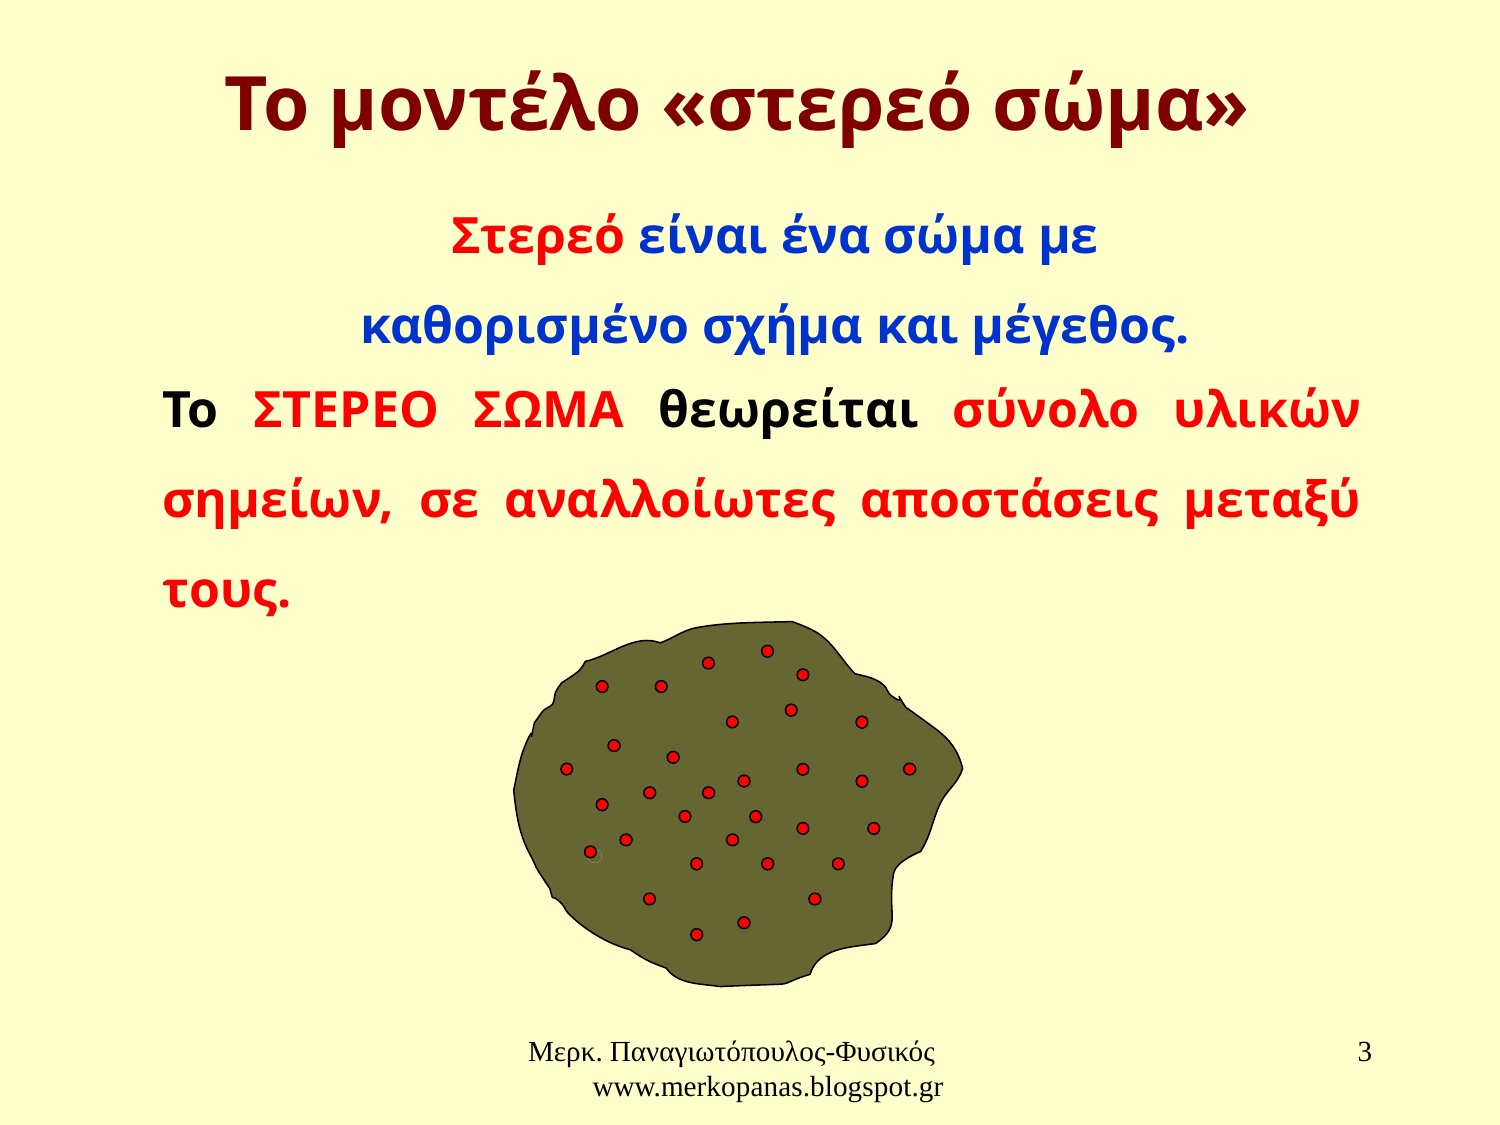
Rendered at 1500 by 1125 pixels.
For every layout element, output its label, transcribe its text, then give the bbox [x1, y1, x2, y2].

footer Μερκ. Παναγιωτόπουλος-Φυσικός www.merkopanas.blogspot.gr [512, 1025, 988, 1100]
slide_number 3 [1074, 1025, 1388, 1100]
text_box Το ΣΤΕΡΕΟ ΣΩΜΑ θεωρείται σύνολο υλικών σημείων, σε αναλλοίωτες αποστάσεις μεταξύ τους. [147, 340, 1376, 626]
text_box Στερεό είναι ένα σώμα με καθορισμένο σχήμα και μέγεθος. [303, 165, 1247, 340]
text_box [513, 621, 963, 988]
text_box Το μοντέλο «στερεό σώμα» [206, 48, 1270, 142]
